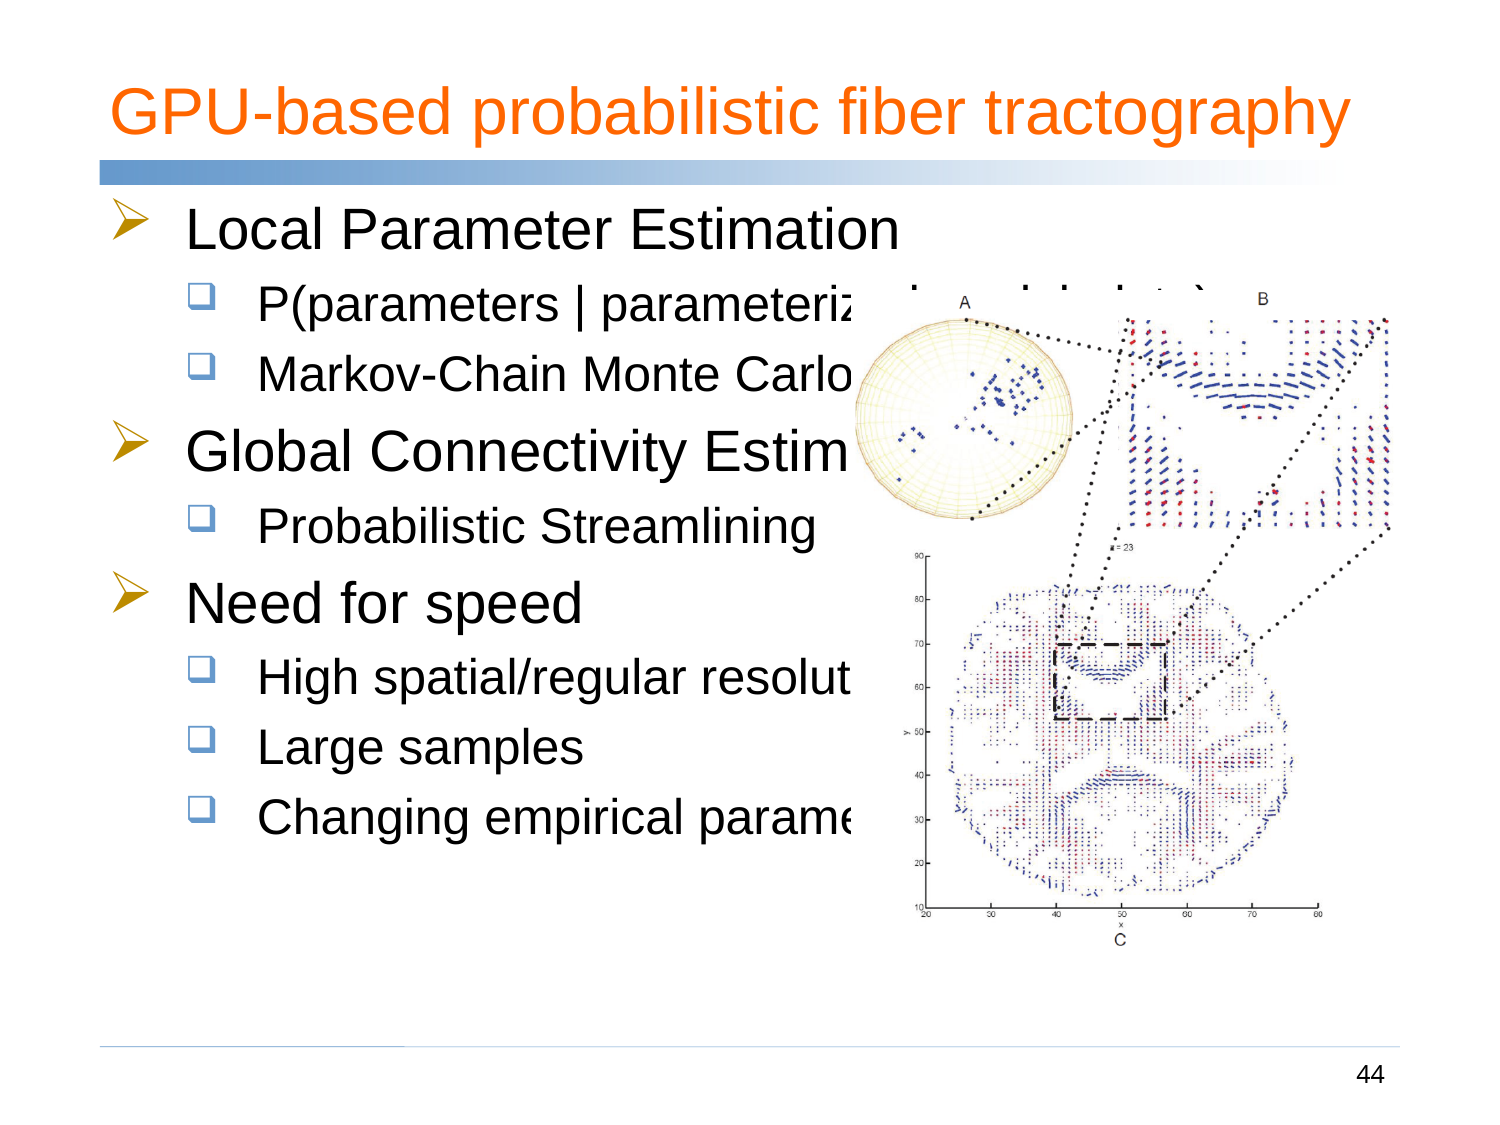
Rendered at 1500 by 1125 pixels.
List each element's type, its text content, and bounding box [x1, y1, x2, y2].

list Local Parameter Estimation P(parameters | parameterized model, data) Markov-Chain Monte Carlo sampling Global Connectivity Estimation Probabilistic Streamlining Need for speed High spatial/regular resolution Large samples Changing empirical parameters/preprocessing) [92, 184, 1406, 1047]
picture [99, 160, 1350, 184]
title GPU-based probabilistic fiber tractography [94, 42, 1407, 155]
picture [850, 290, 1395, 948]
slide_number 44 [1304, 1051, 1401, 1125]
